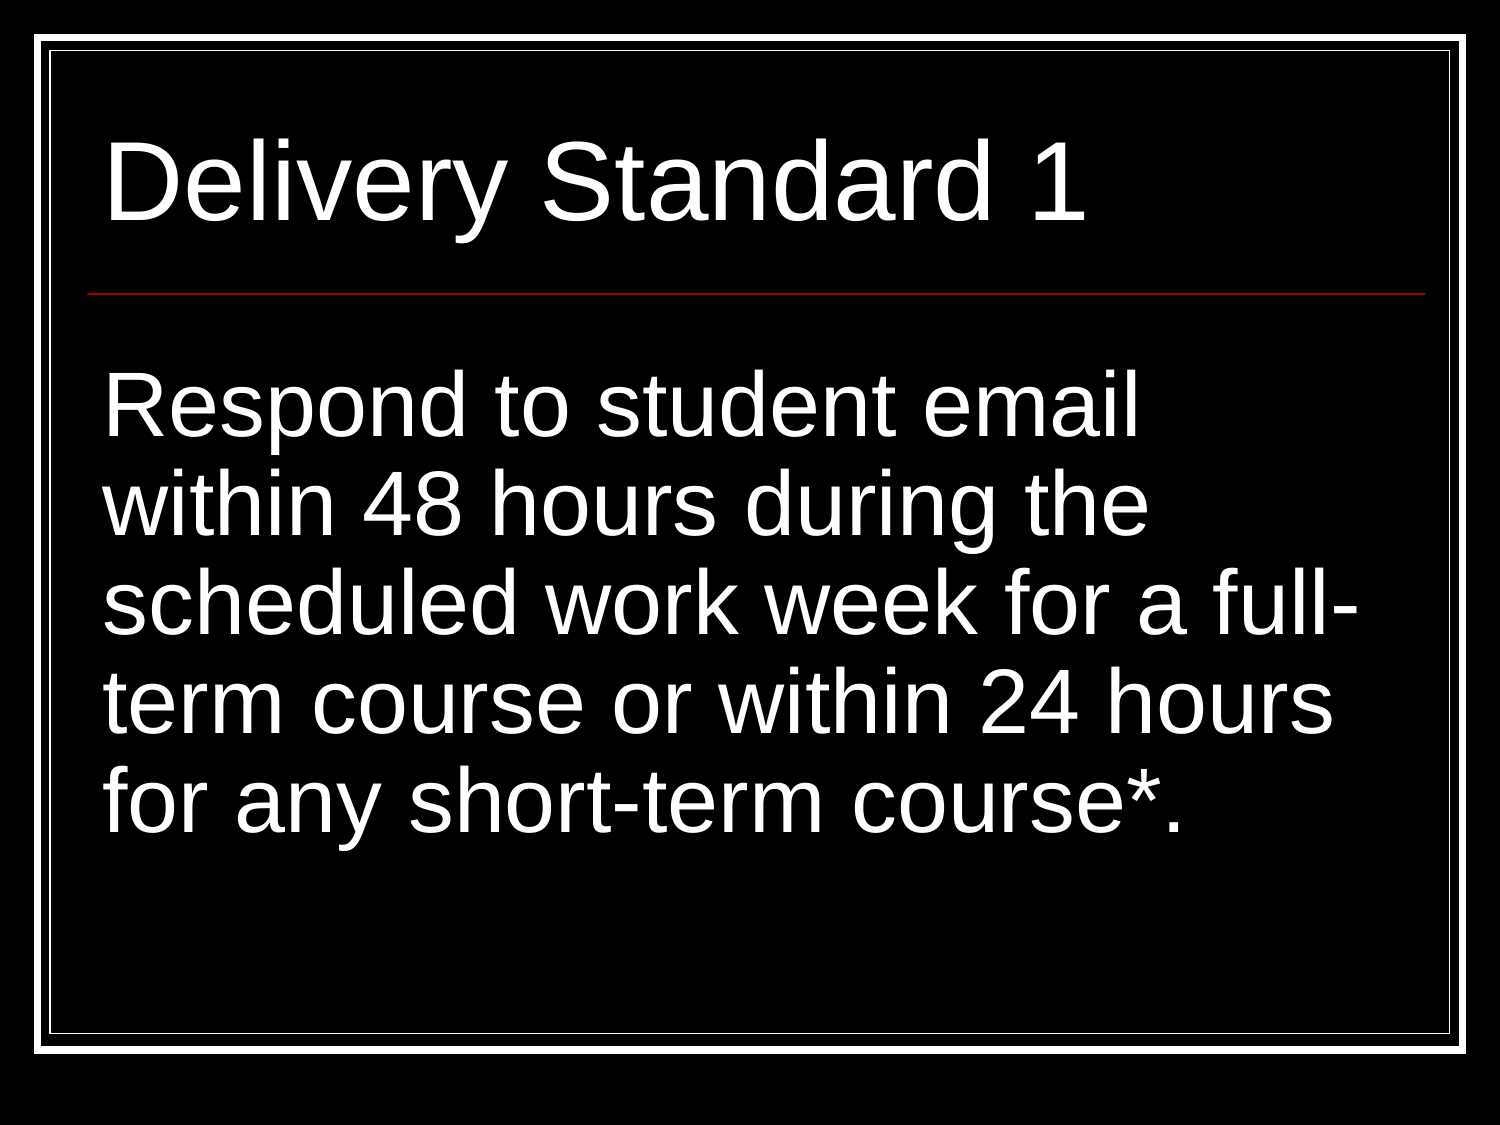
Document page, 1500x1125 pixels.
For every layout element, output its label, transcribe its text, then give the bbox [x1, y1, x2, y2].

title Delivery Standard 1 [87, 77, 1426, 251]
list Respond to student email within 48 hours during the scheduled work week for a full-term course or within 24 hours for any short-term course*. [87, 349, 1401, 963]
